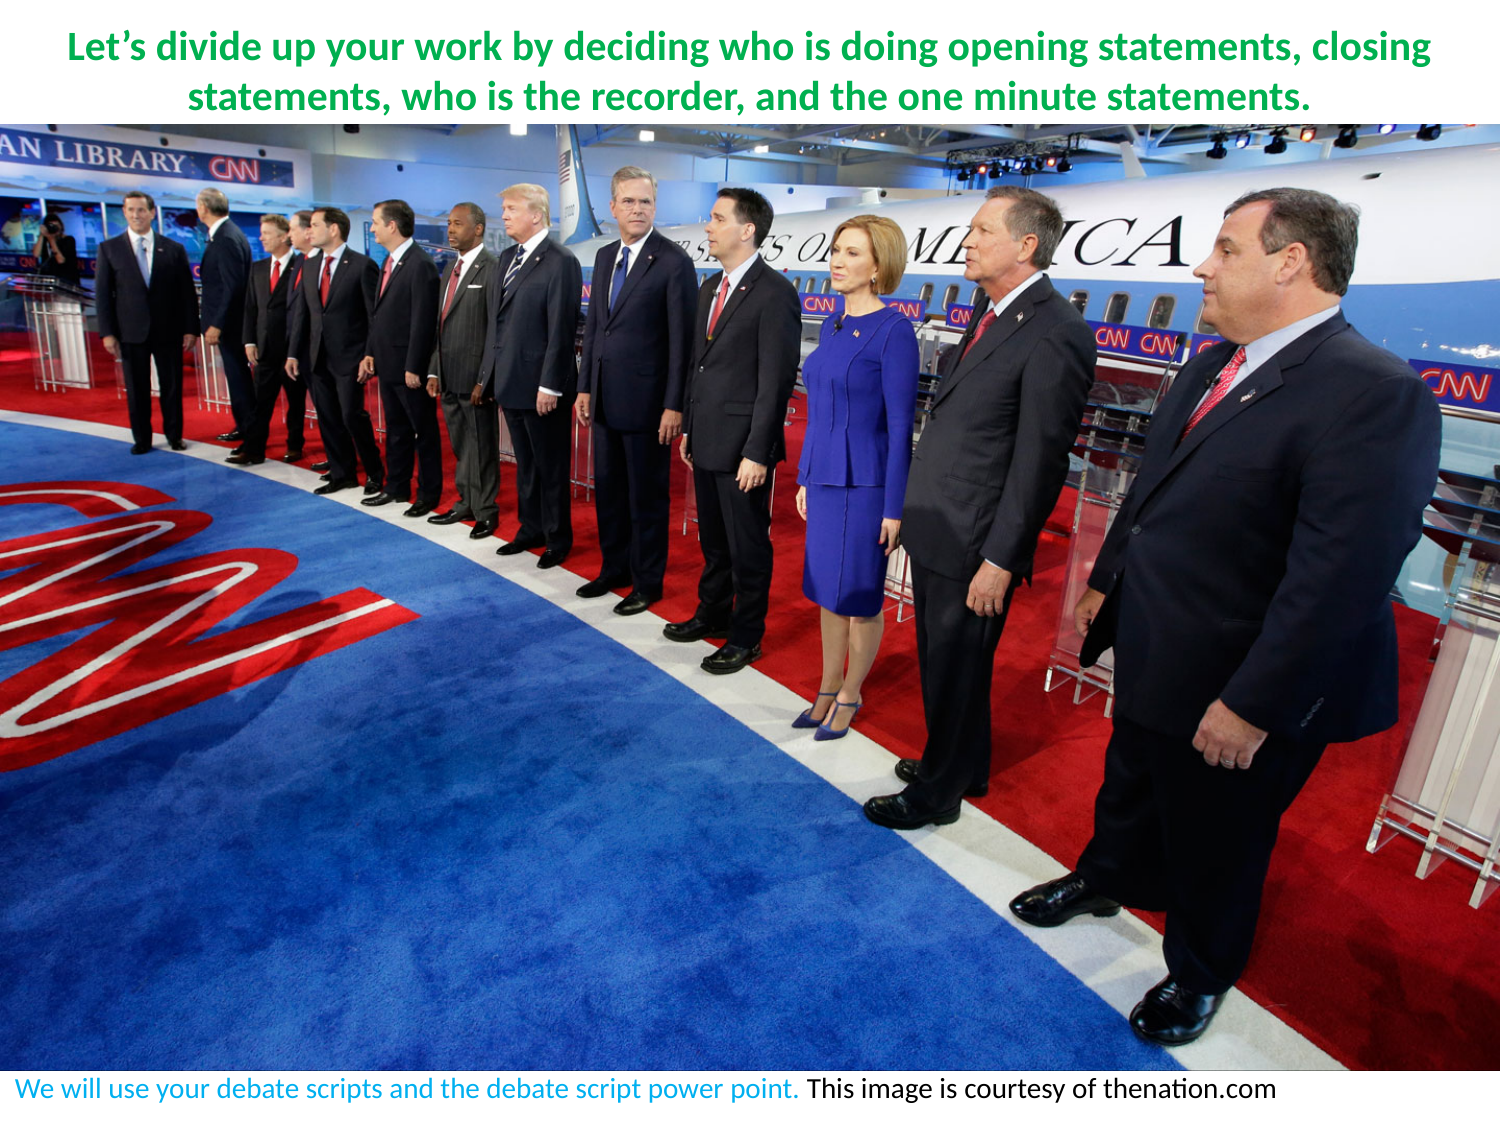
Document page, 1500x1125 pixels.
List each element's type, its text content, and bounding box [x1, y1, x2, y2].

text_box We will use your debate scripts and the debate script power point. This image is courtesy of thenation.com [0, 1078, 1500, 1125]
picture [0, 124, 1500, 1071]
title Let’s divide up your work by deciding who is doing opening statements, closing statements, who is the recorder, and the one minute statements. [0, 0, 1500, 124]
